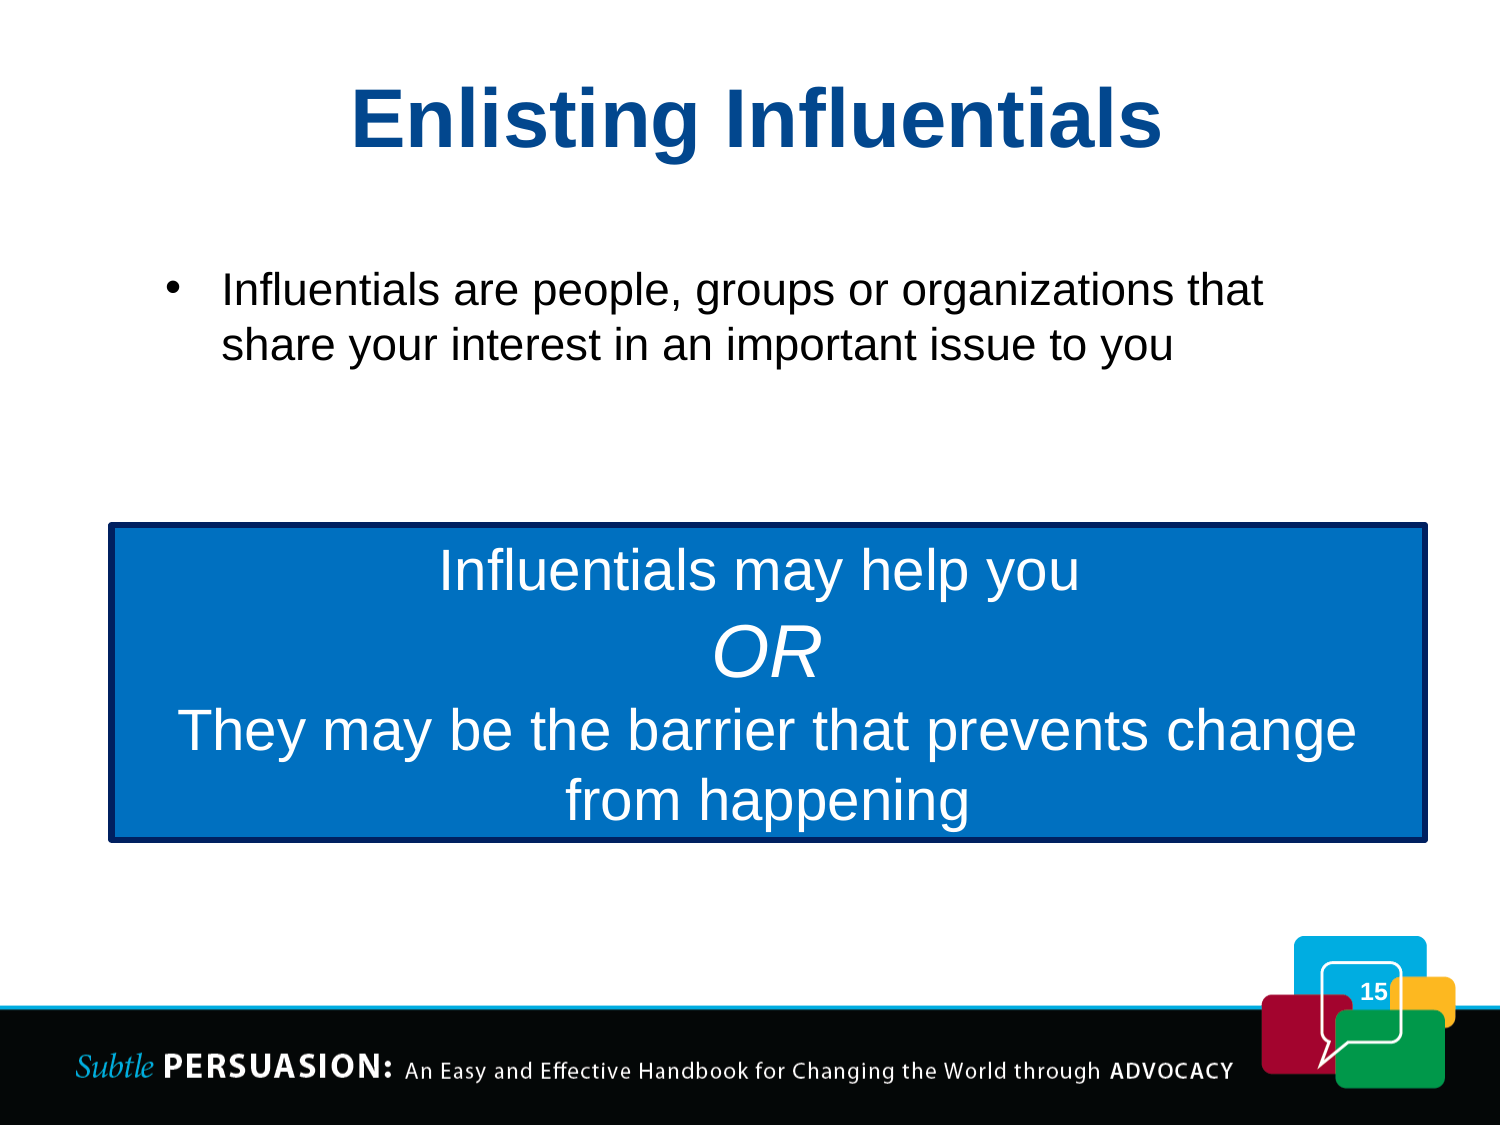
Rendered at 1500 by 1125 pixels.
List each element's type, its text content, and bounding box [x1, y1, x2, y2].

text_box Influentials may help you OR They may be the barrier that prevents change from happening [111, 525, 1425, 840]
picture [0, 936, 1500, 1125]
title Enlisting Influentials [0, 0, 1500, 233]
list Influentials are people, groups or organizations that share your interest in an important issue to you [149, 259, 1351, 401]
